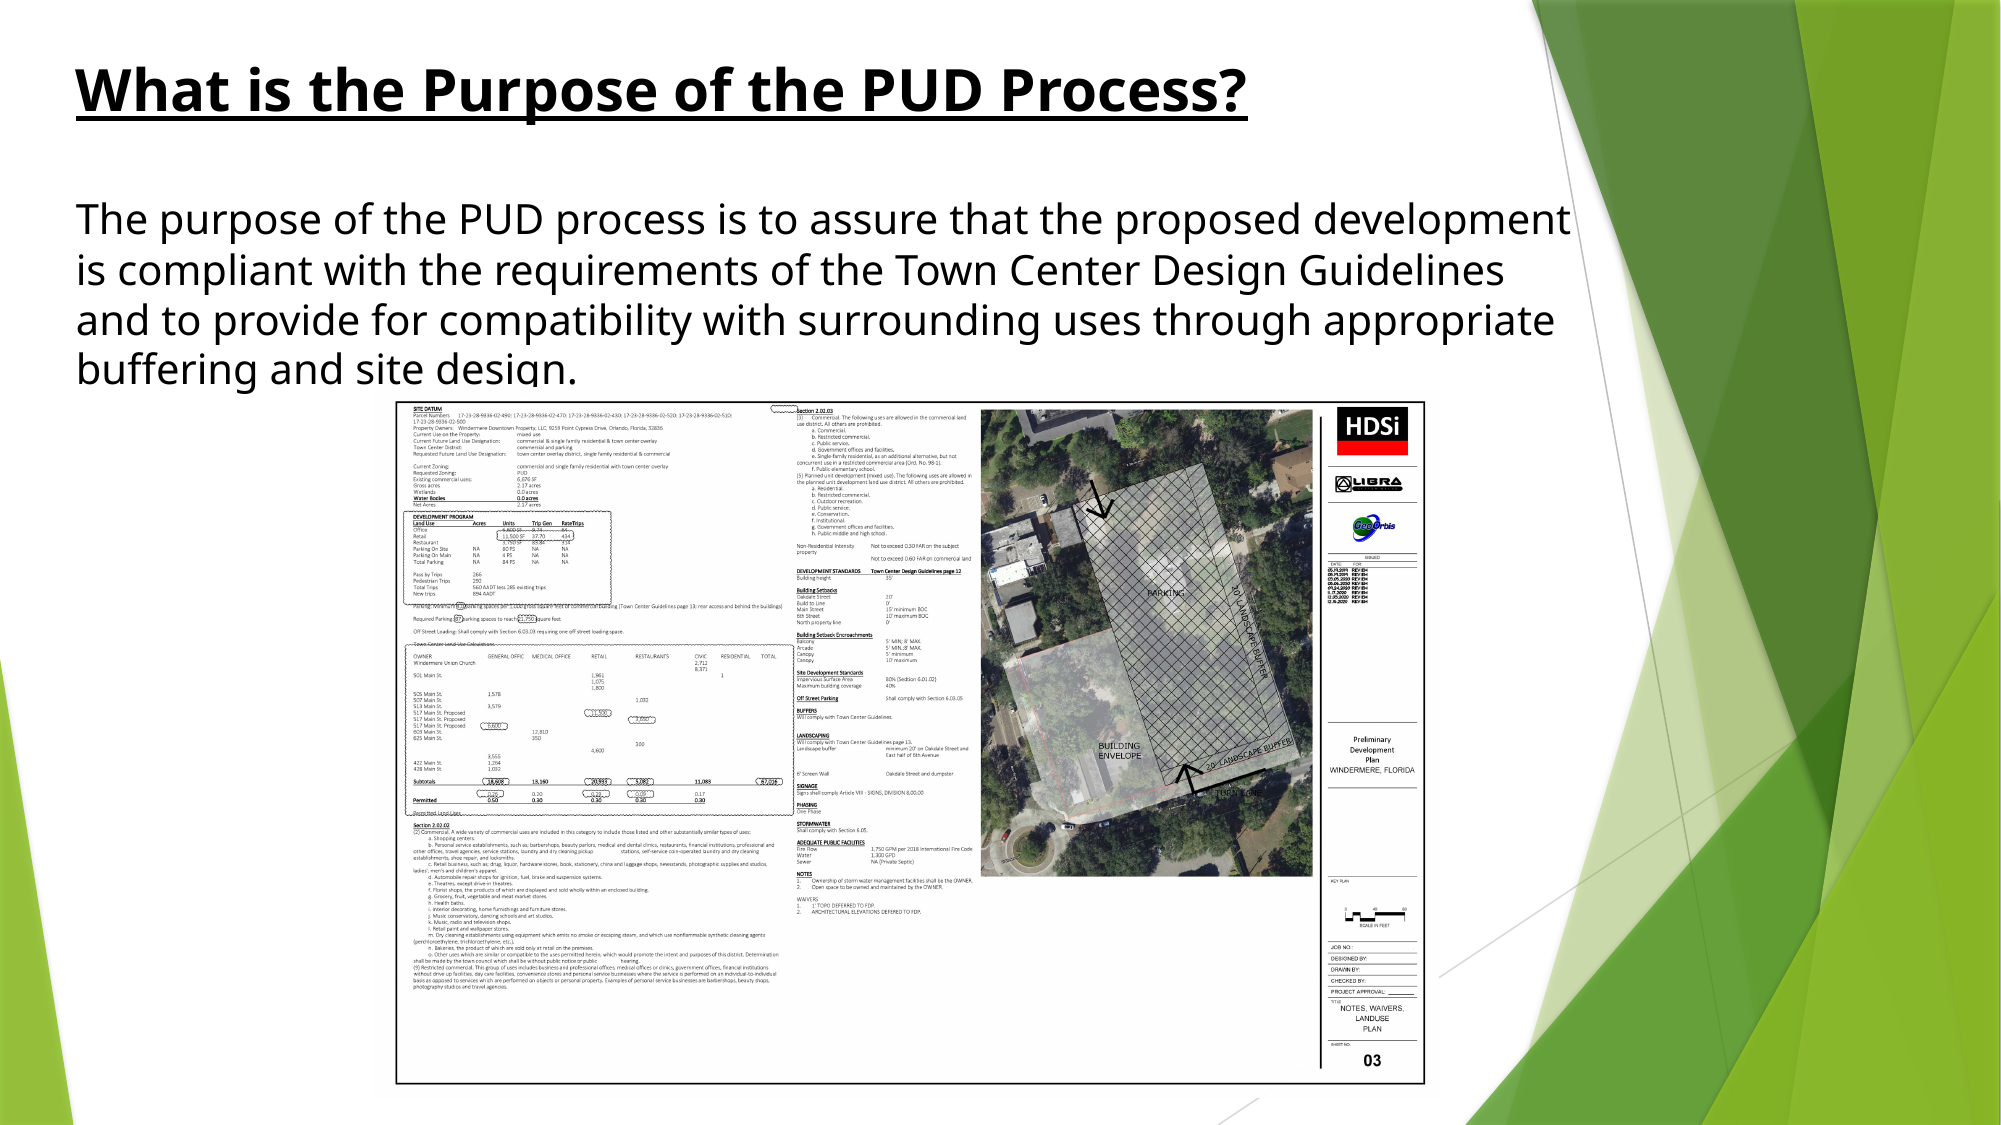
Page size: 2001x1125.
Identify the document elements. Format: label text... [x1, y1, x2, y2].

text_box What is the Purpose of the PUD Process? The purpose of the PUD process is to assure that the proposed development is compliant with the requirements of the Town Center Design Guidelines and to provide for compatibility with surrounding uses through appropriate buffering and site design. [61, 46, 1593, 551]
picture [373, 387, 1439, 1098]
